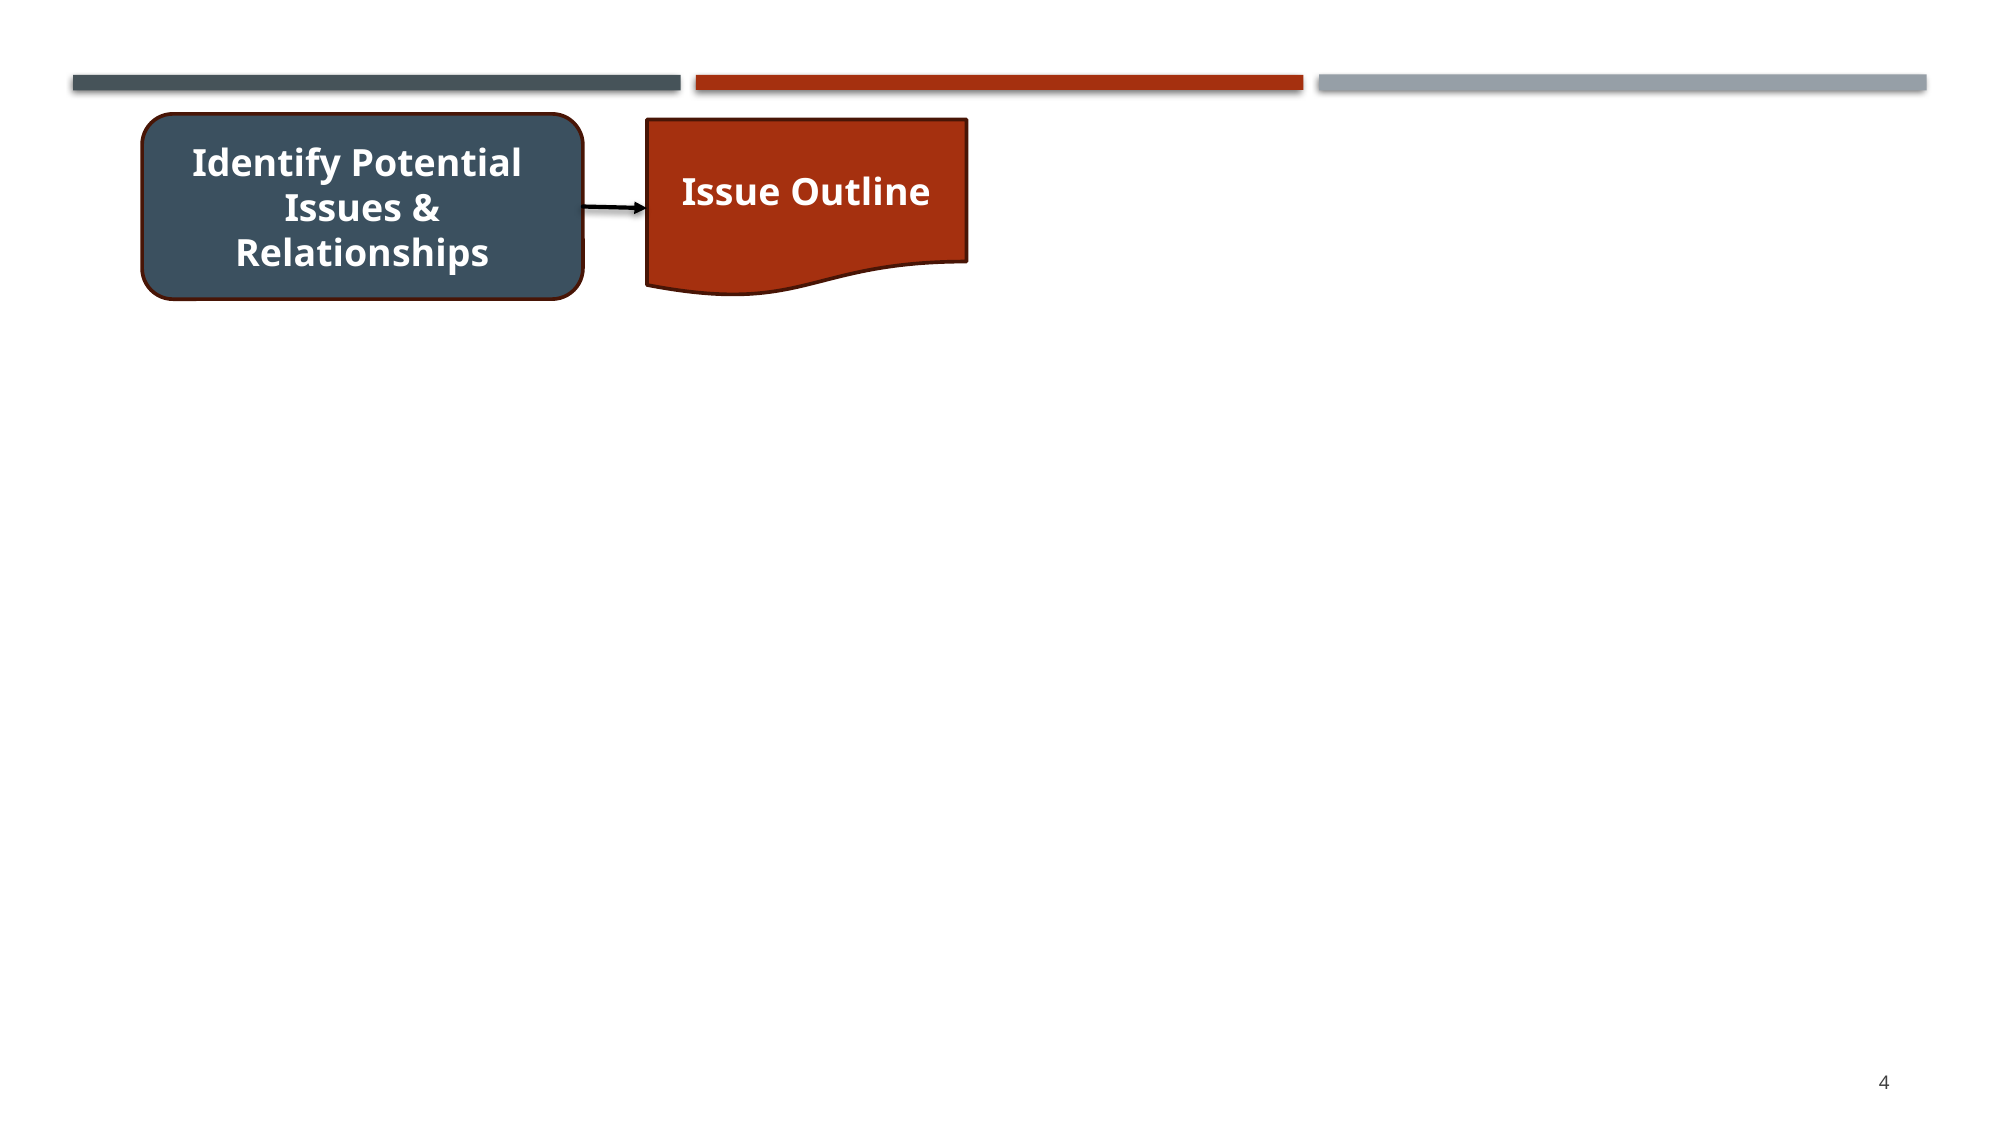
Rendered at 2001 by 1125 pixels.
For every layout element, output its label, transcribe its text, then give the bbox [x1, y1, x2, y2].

text_box Issue Outline [645, 117, 969, 297]
text_box Identify Potential Issues & Relationships [140, 112, 585, 302]
slide_number 4 [1732, 1053, 1905, 1114]
